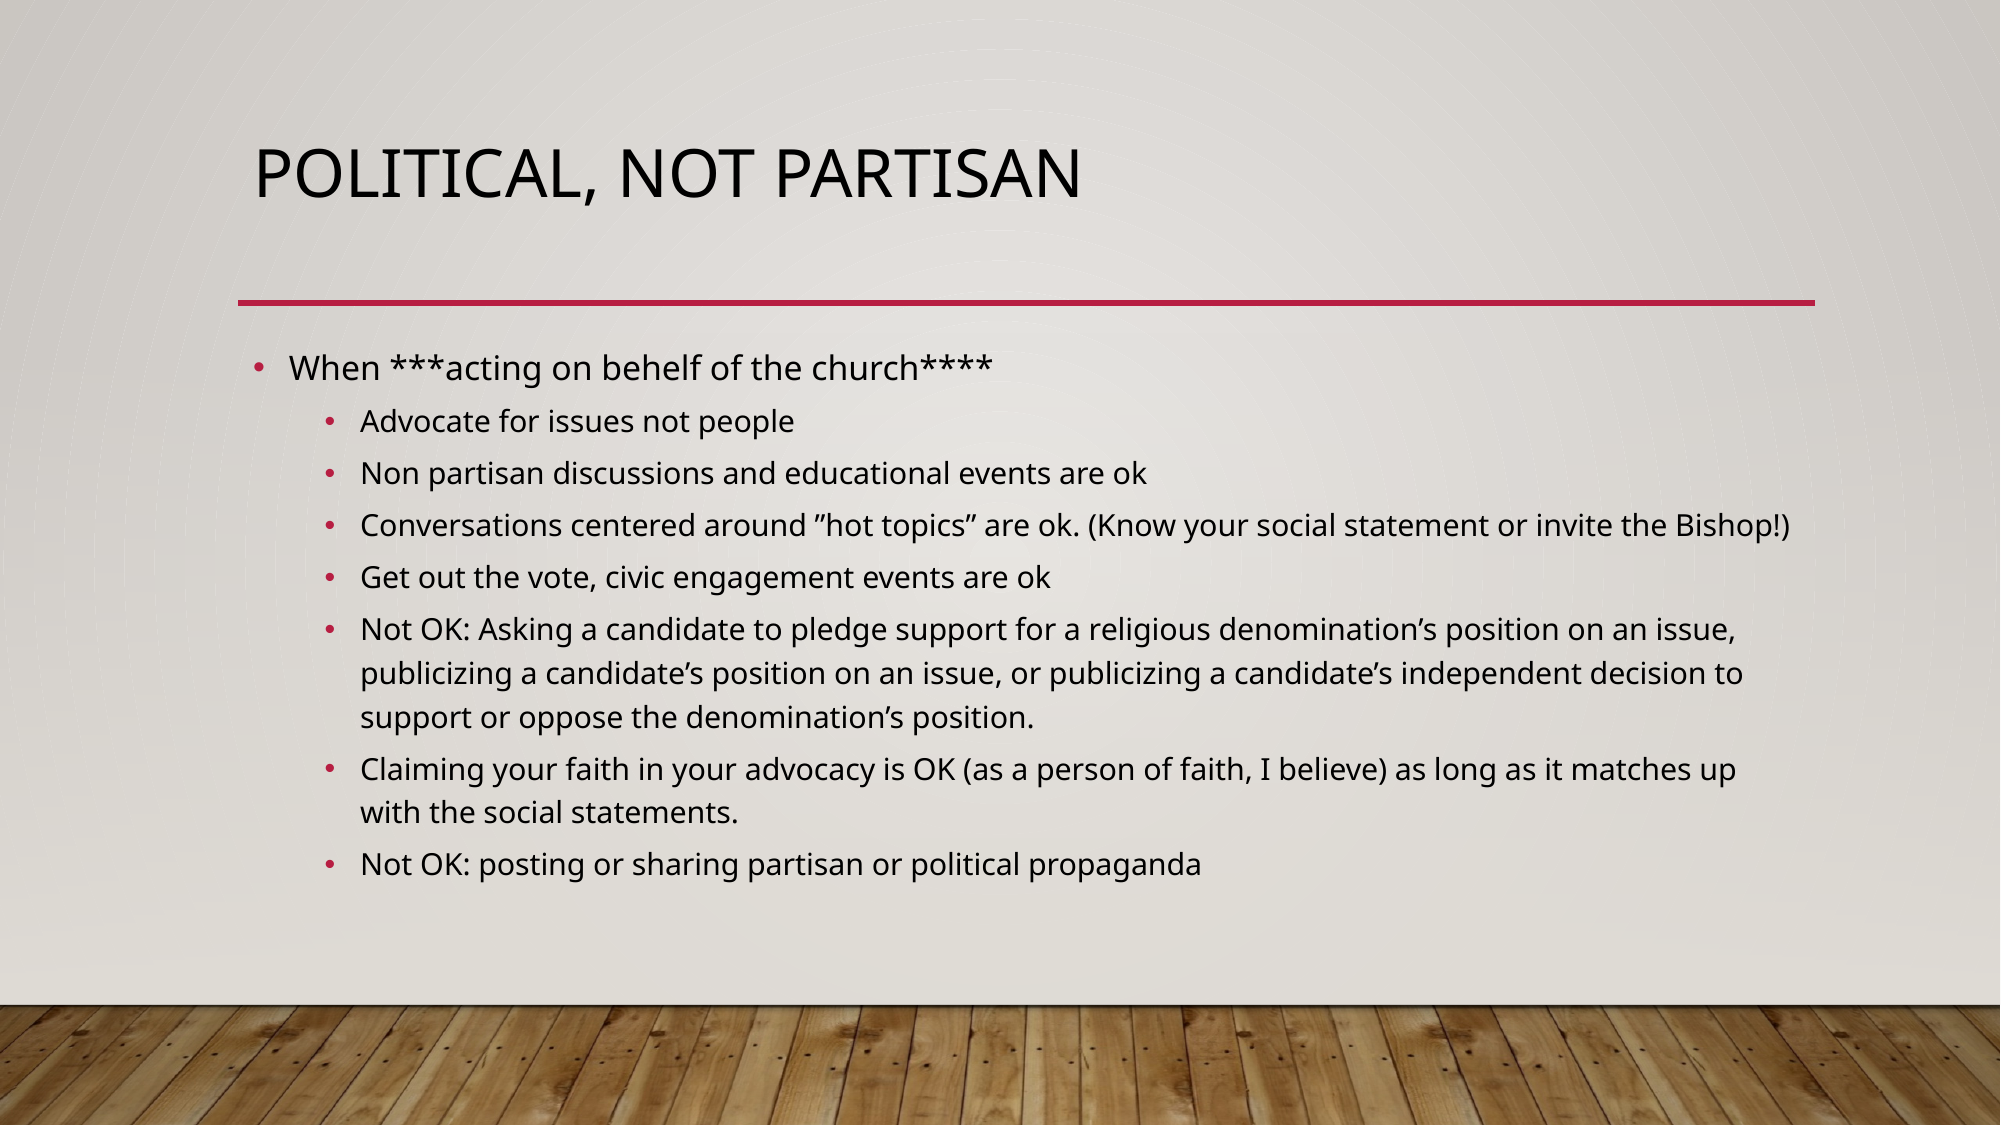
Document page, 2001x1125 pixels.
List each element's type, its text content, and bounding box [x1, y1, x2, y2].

list When ***acting on behelf of the church**** Advocate for issues not people Non partisan discussions and educational events are ok Conversations centered around ”hot topics” are ok. (Know your social statement or invite the Bishop!) Get out the vote, civic engagement events are ok Not OK: Asking a candidate to pledge support for a religious denomination’s position on an issue, publicizing a candidate’s position on an issue, or publicizing a candidate’s independent decision to support or oppose the denomination’s position. Claiming your faith in your advocacy is OK (as a person of faith, I believe) as long as it matches up with the social statements. Not OK: posting or sharing partisan or political propaganda [238, 330, 1814, 897]
picture [0, 1005, 2000, 1125]
title Political, not partisan [238, 131, 1814, 305]
